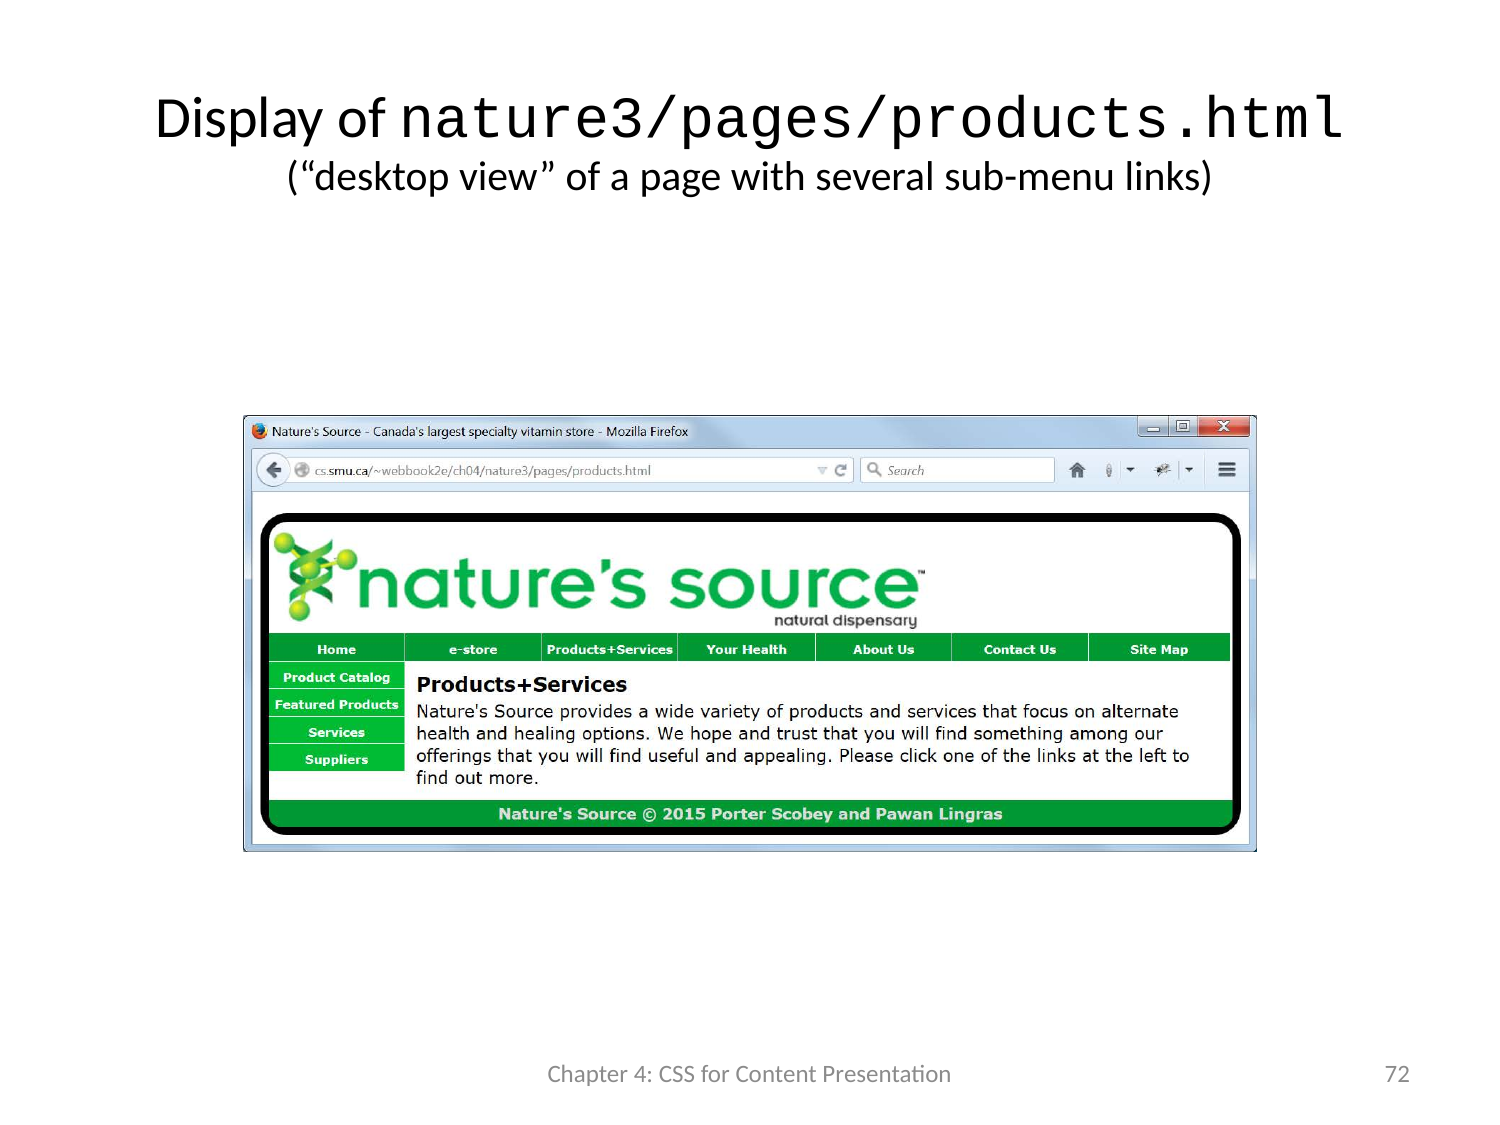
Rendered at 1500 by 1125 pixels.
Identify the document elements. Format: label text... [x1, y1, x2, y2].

footer Chapter 4: CSS for Content Presentation [512, 1042, 988, 1103]
title Display of nature3/pages/products.html (“desktop view” of a page with several sub-menu links) [75, 45, 1425, 233]
slide_number 72 [1074, 1042, 1425, 1103]
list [243, 415, 1257, 852]
